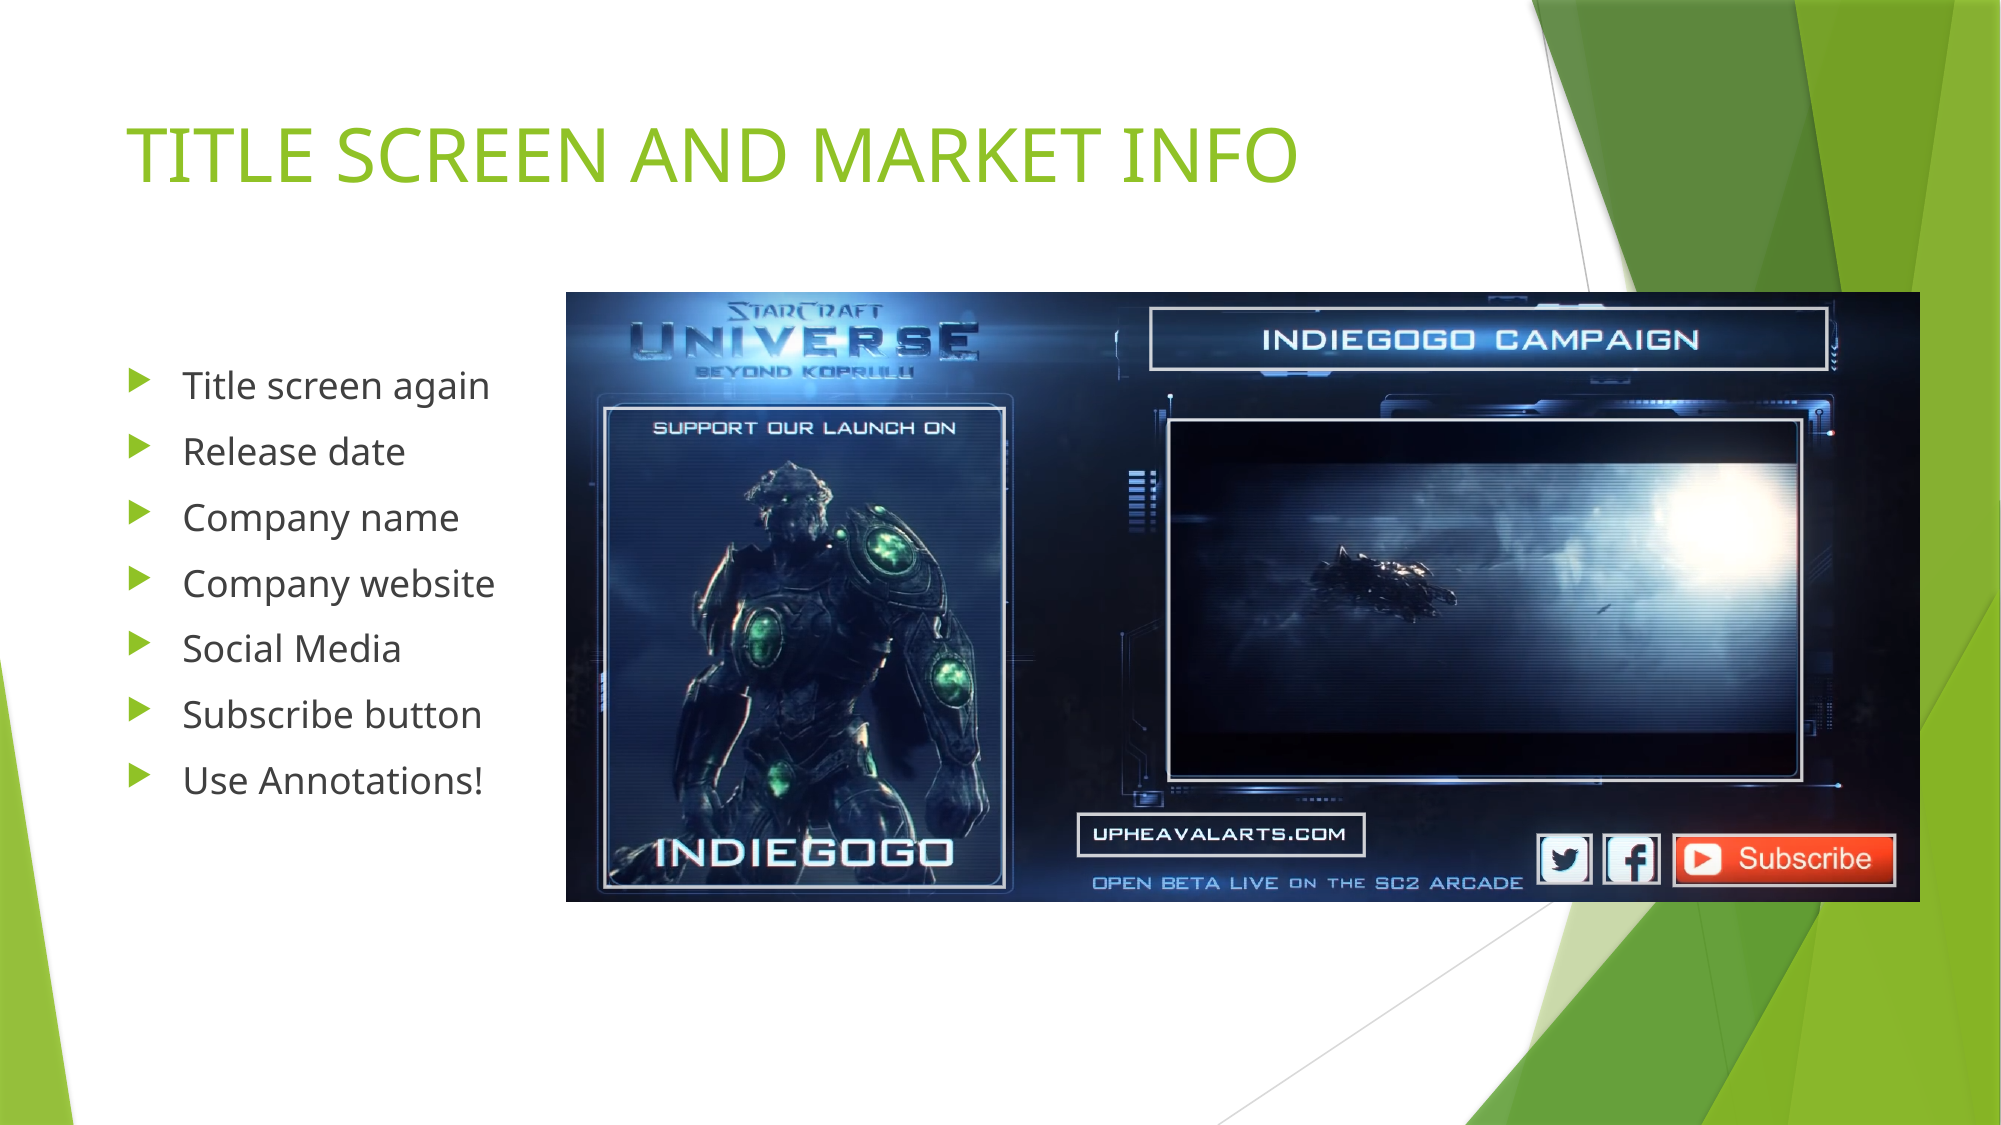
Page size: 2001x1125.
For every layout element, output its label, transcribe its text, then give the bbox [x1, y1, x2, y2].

picture [566, 292, 1921, 903]
title TITLE SCREEN AND MARKET INFO [111, 99, 1522, 317]
list Title screen again Release date Company name Company website Social Media Subscribe button Use Annotations! [111, 354, 1522, 992]
